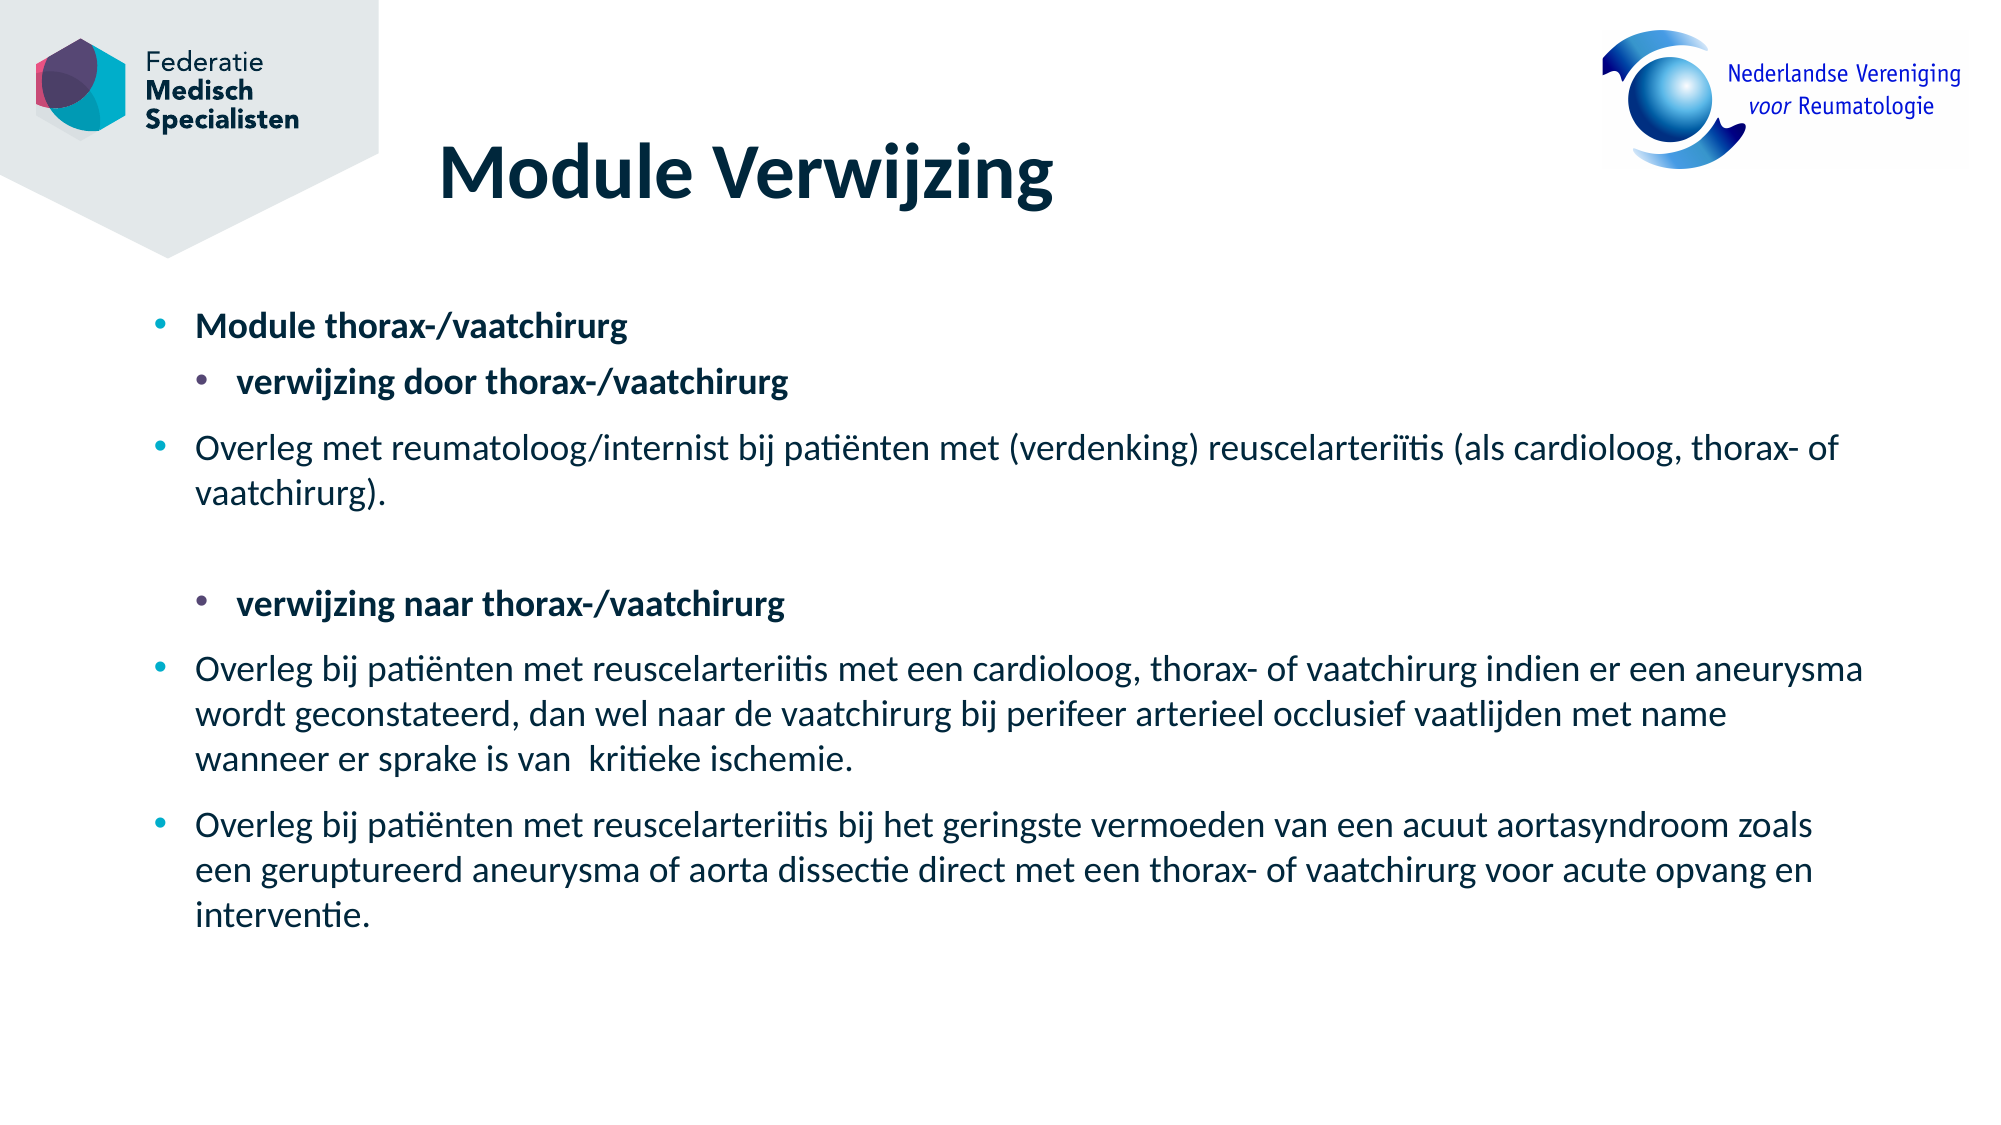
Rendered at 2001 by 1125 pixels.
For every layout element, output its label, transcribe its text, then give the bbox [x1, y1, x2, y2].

list Module thorax-/vaatchirurg verwijzing door thorax-/vaatchirurg Overleg met reumatoloog/internist bij patiënten met (verdenking) reuscelarteriïtis (als cardioloog, thorax- of vaatchirurg). verwijzing naar thorax-/vaatchirurg Overleg bij patiënten met reuscelarteriitis met een cardioloog, thorax- of vaatchirurg indien er een aneurysma wordt geconstateerd, dan wel naar de vaatchirurg bij perifeer arterieel occlusief vaatlijden met name wanneer er sprake is van kritieke ischemie. Overleg bij patiënten met reuscelarteriitis bij het geringste vermoeden van een acuut aortasyndroom zoals een geruptureerd aneurysma of aorta dissectie direct met een thorax- of vaatchirurg voor acute opvang en interventie. [153, 301, 1867, 1011]
picture [1602, 30, 1969, 169]
title Module Verwijzing [438, 60, 1862, 274]
